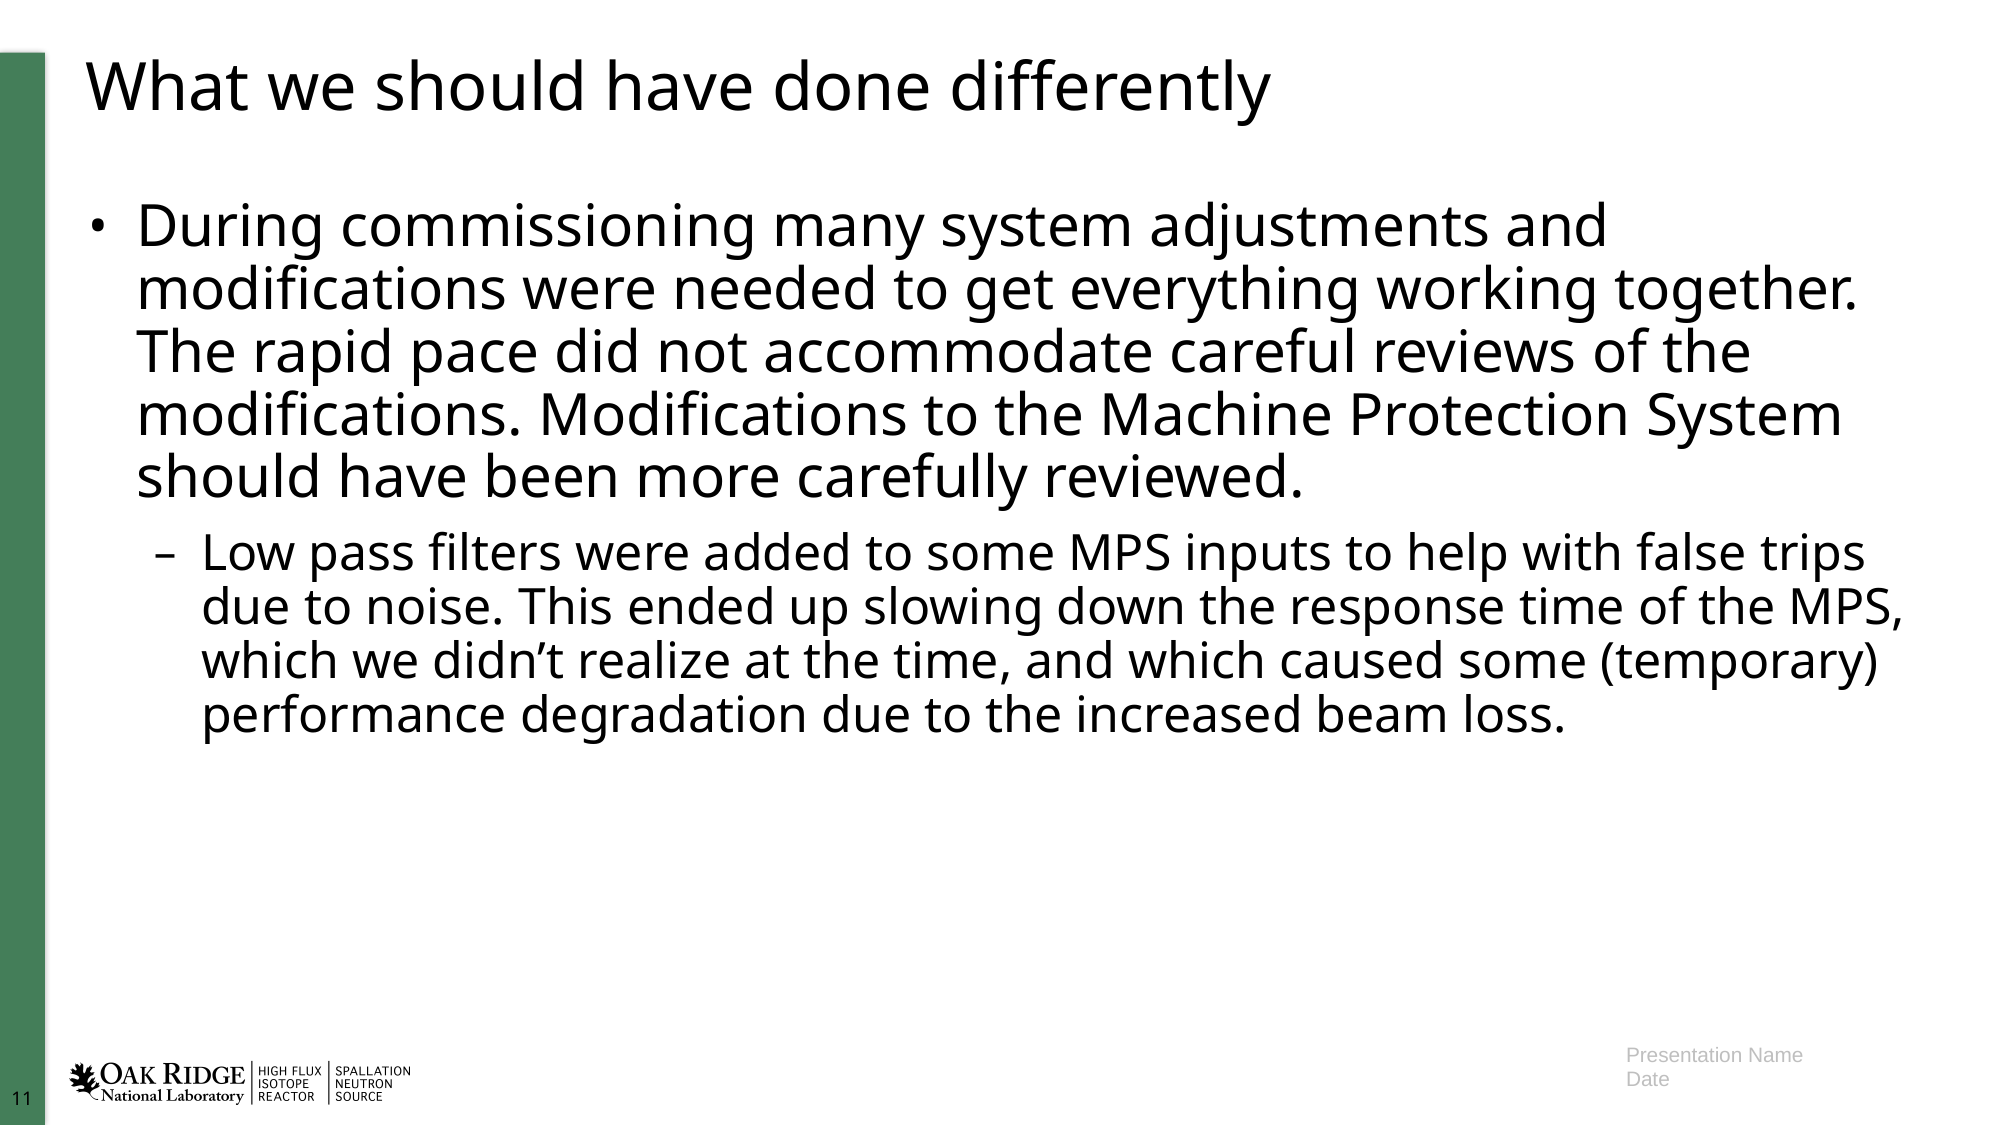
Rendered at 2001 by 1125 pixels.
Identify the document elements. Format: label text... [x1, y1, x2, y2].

picture [66, 1058, 413, 1108]
title What we should have done differently [70, 44, 1946, 134]
list During commissioning many system adjustments and modifications were needed to get everything working together. The rapid pace did not accommodate careful reviews of the modifications. Modifications to the Machine Protection System should have been more carefully reviewed. Low pass filters were added to some MPS inputs to help with false trips due to noise. This ended up slowing down the response time of the MPS, which we didn’t realize at the time, and which caused some (temporary) performance degradation due to the increased beam loss. [73, 188, 1949, 891]
